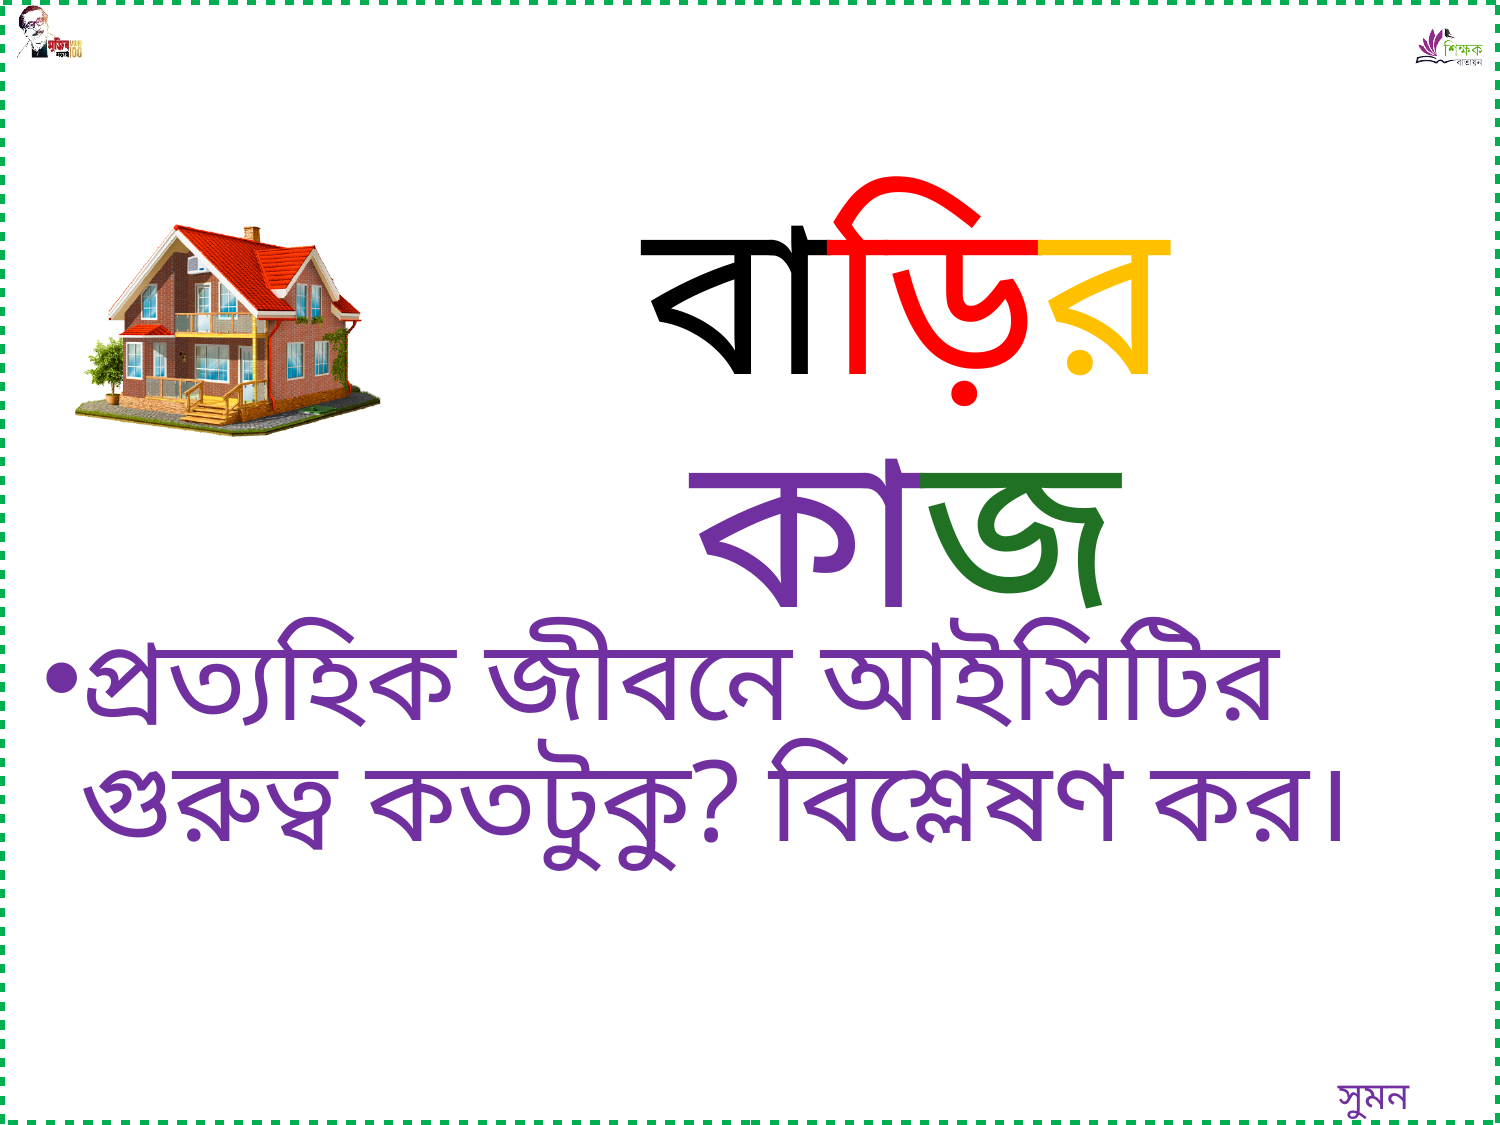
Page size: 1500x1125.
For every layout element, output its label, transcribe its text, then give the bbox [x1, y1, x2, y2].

text_box প্রত্যহিক জীবনে আইসিটির গুরুত্ব কতটুকু? বিশ্লেষণ কর। [28, 615, 1466, 985]
text_box বাড়ির কাজ [482, 181, 1330, 345]
picture [50, 203, 404, 485]
picture [1411, 8, 1489, 90]
picture [10, 0, 88, 63]
